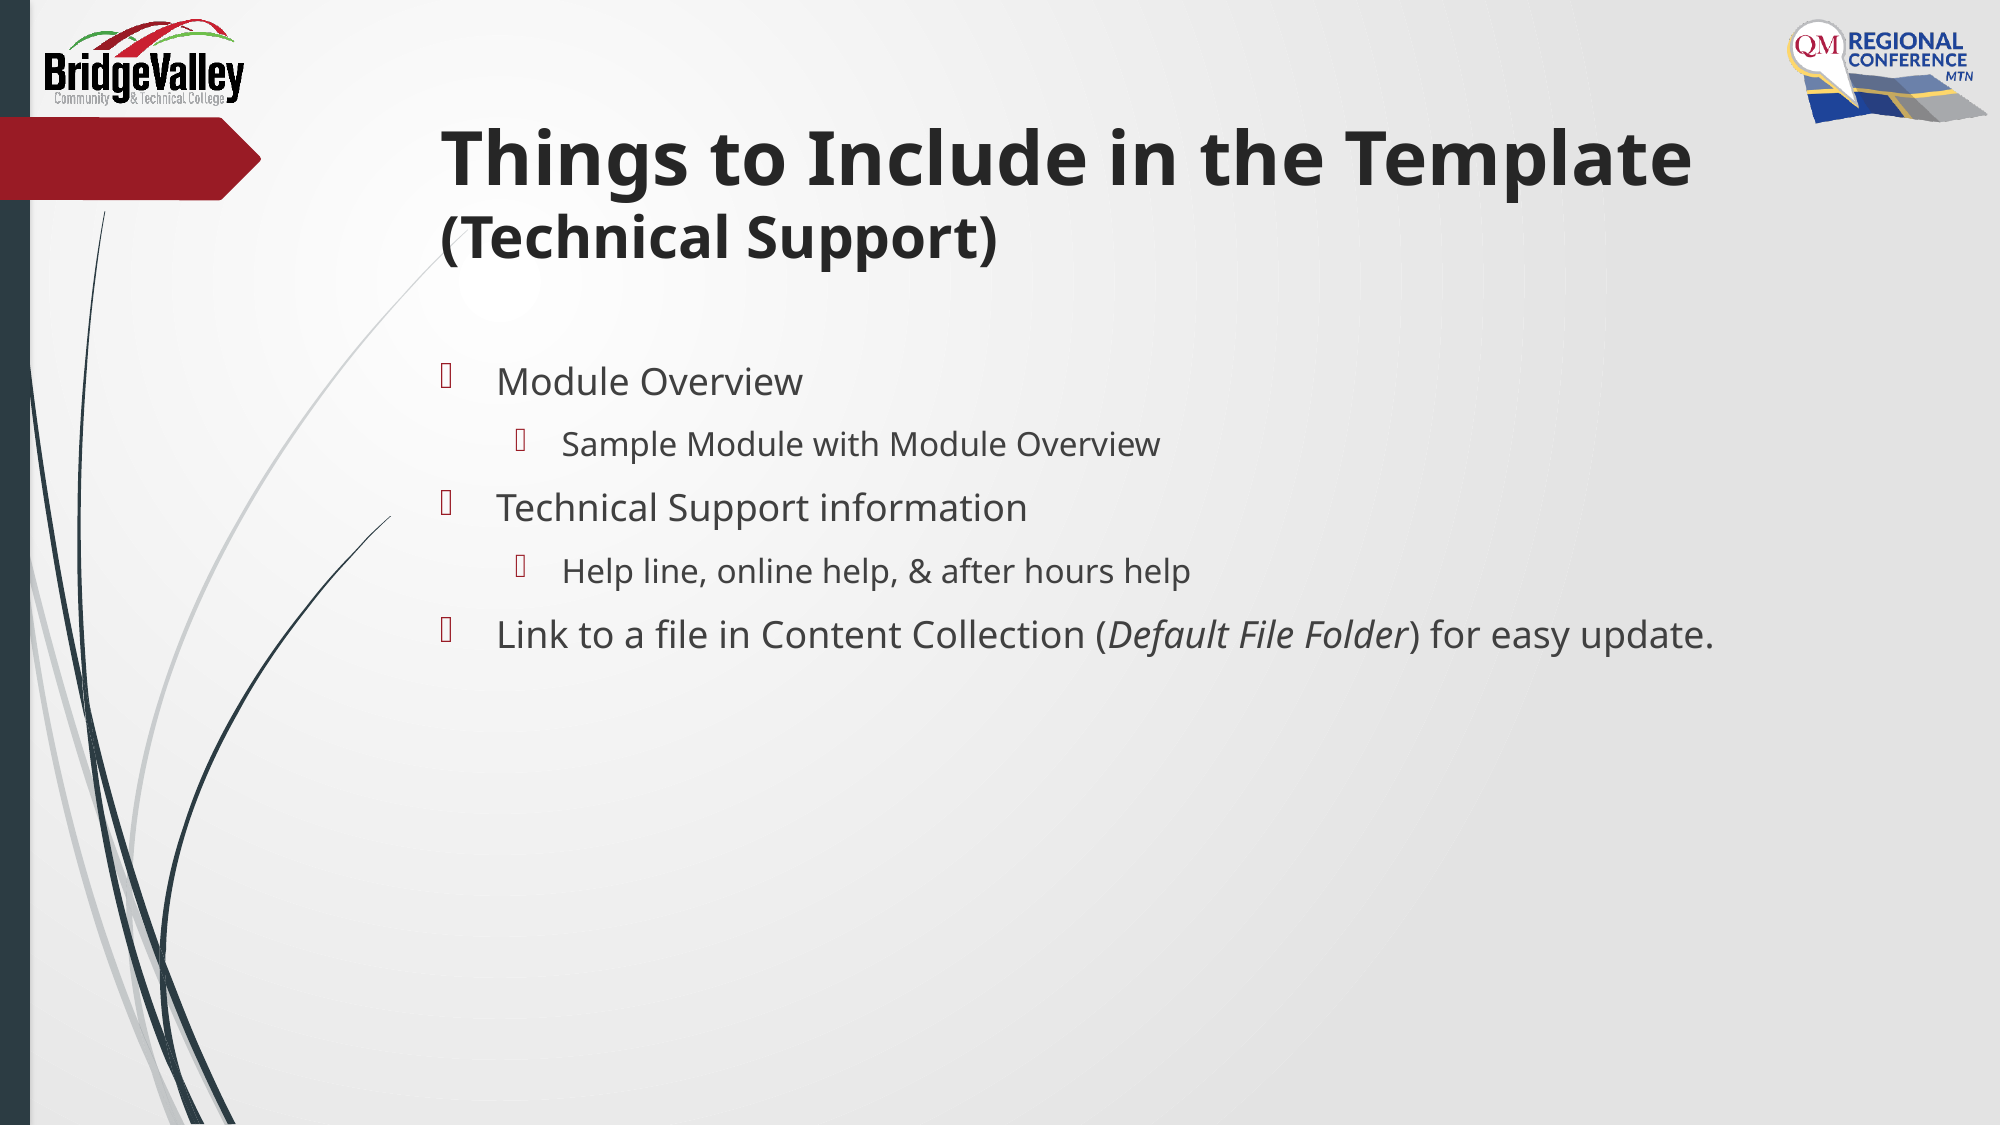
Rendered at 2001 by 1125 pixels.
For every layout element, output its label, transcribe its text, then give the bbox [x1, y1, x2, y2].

picture [45, 19, 244, 106]
list Module Overview Sample Module with Module Overview Technical Support information Help line, online help, & after hours help Link to a file in Content Collection (Default File Folder) for easy update. [424, 350, 1888, 970]
title Things to Include in the Template (Technical Support) [425, 102, 1888, 313]
picture [1787, 19, 1988, 124]
